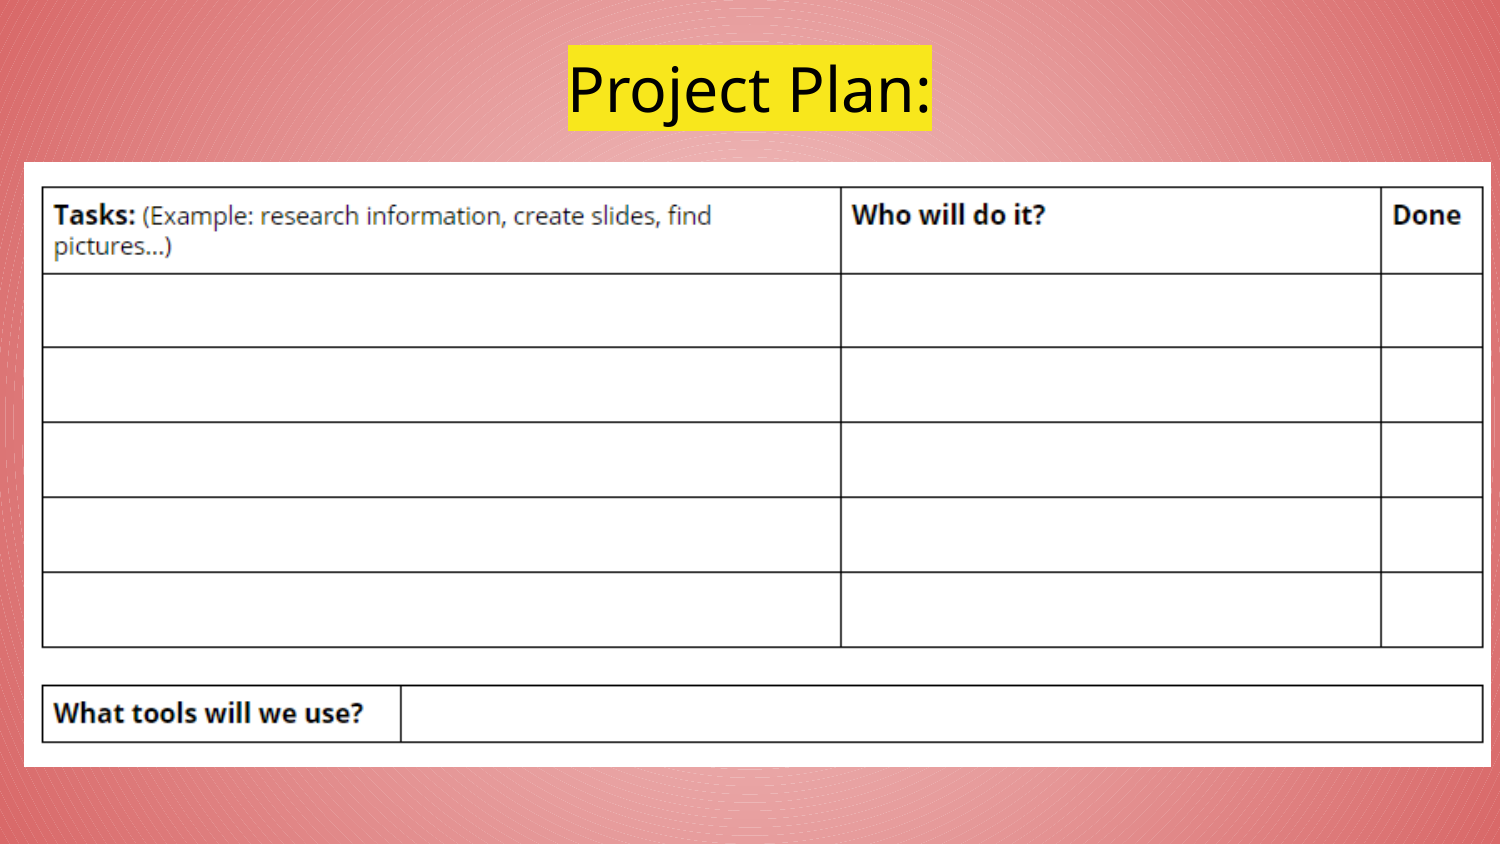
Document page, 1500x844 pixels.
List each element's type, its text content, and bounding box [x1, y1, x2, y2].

picture [23, 161, 1492, 768]
title Project Plan: [51, 34, 1449, 129]
